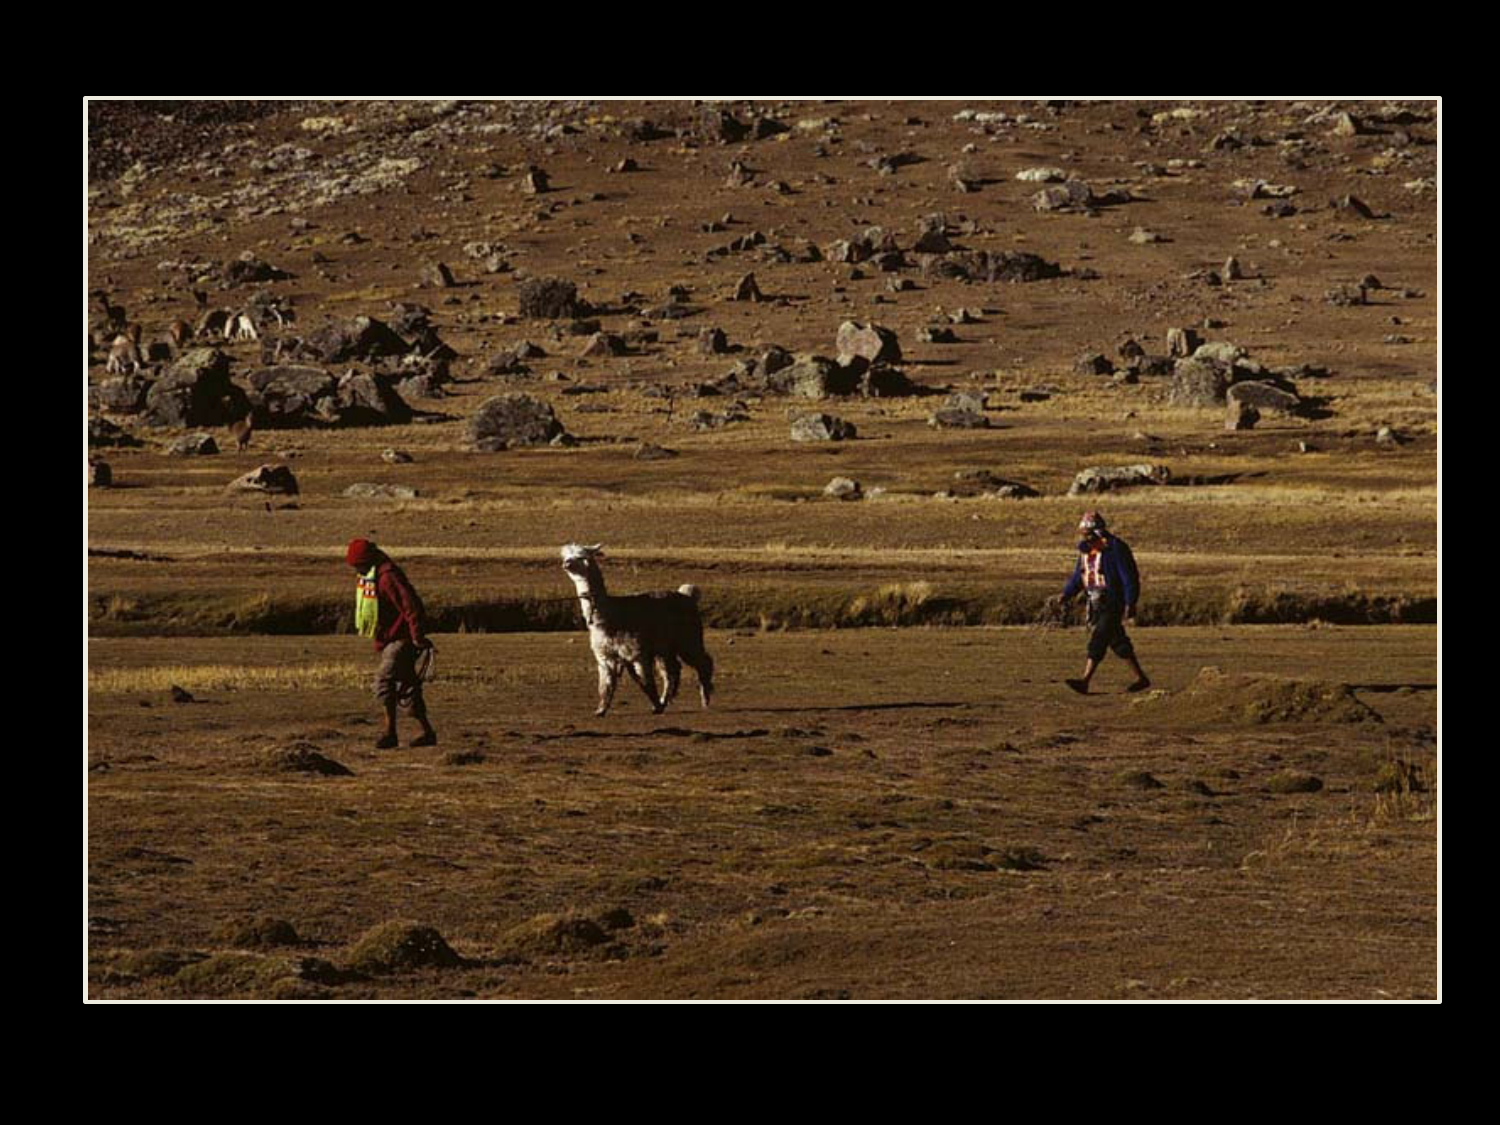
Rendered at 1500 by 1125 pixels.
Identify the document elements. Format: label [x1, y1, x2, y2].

list [87, 99, 1438, 1001]
